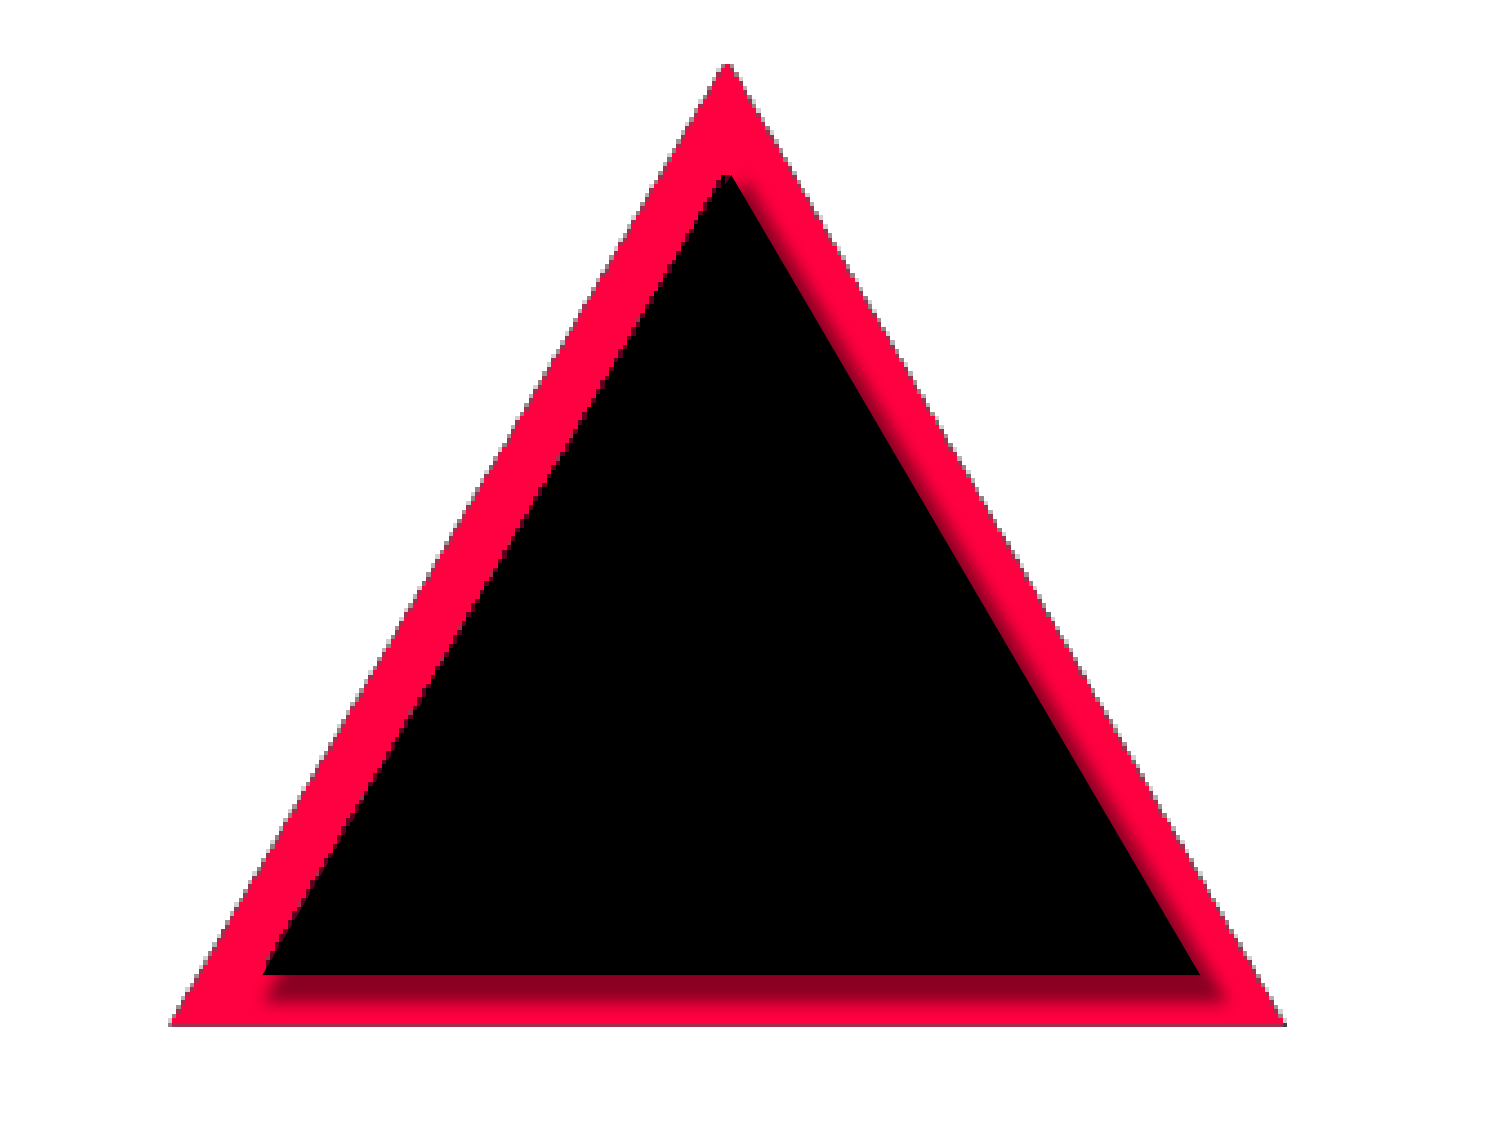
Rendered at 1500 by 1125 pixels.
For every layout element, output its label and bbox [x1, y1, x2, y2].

picture [168, 64, 1320, 1051]
